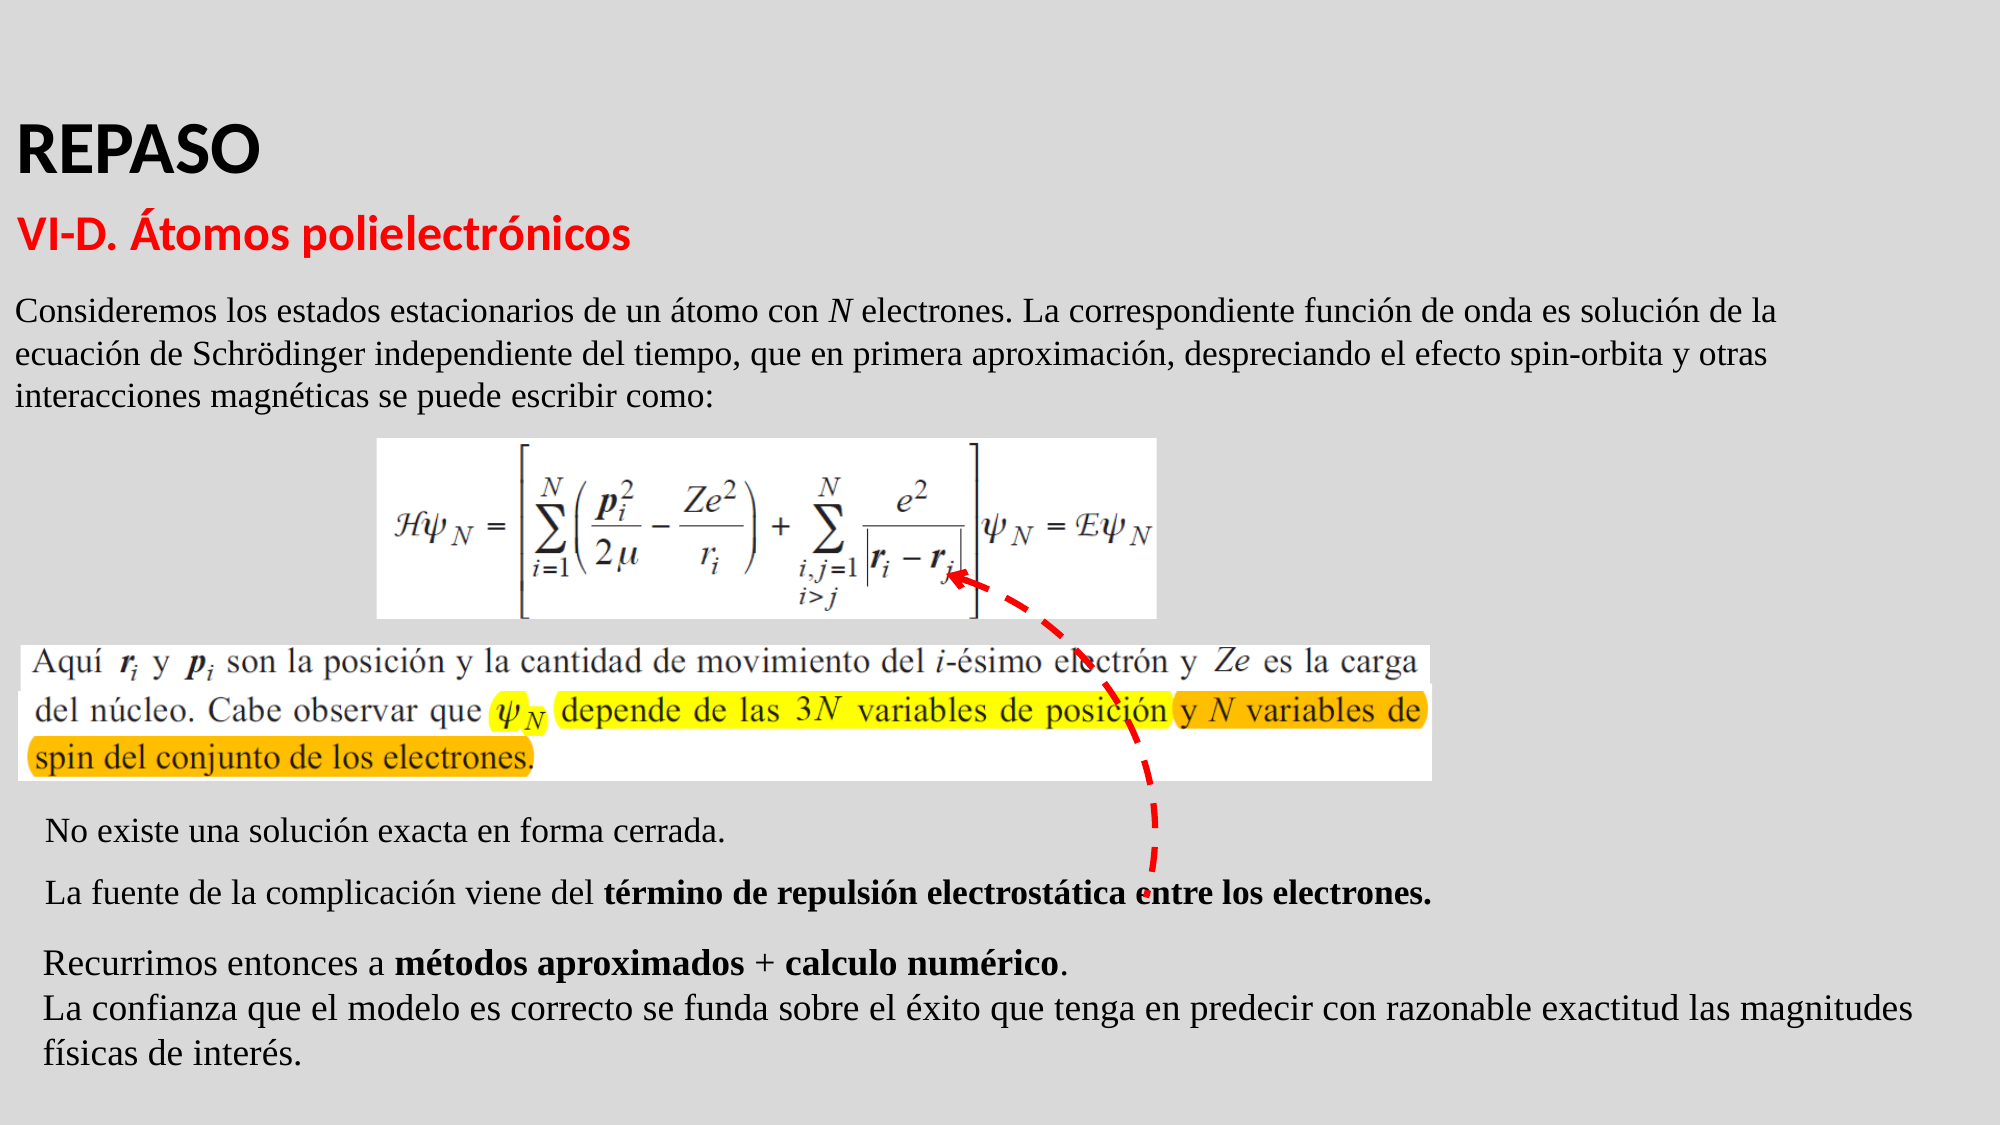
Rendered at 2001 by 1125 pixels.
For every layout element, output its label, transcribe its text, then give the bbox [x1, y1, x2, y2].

text_box [874, 781, 1156, 898]
text_box VI-D. Átomos polielectrónicos [2, 192, 648, 268]
text_box [925, 619, 1071, 645]
picture [376, 438, 1157, 619]
text_box Consideremos los estados estacionarios de un átomo con N electrones. La correspondiente función de onda es solución de la ecuación de Schrödinger independiente del tiempo, que en primera aproximación, despreciando el efecto spin-orbita y otras interacciones magnéticas se puede escribir como: [0, 279, 1870, 423]
picture [18, 645, 1432, 781]
text_box Recurrimos entonces a métodos aproximados + calculo numérico. La confianza que el modelo es correcto se funda sobre el éxito que tenga en predecir con razonable exactitud las magnitudes físicas de interés. [27, 930, 1936, 1081]
text_box No existe una solución exacta en forma cerrada. La fuente de la complicación viene del término de repulsión electrostática entre los electrones. [29, 799, 1840, 920]
text_box REPASO [1, 91, 277, 196]
